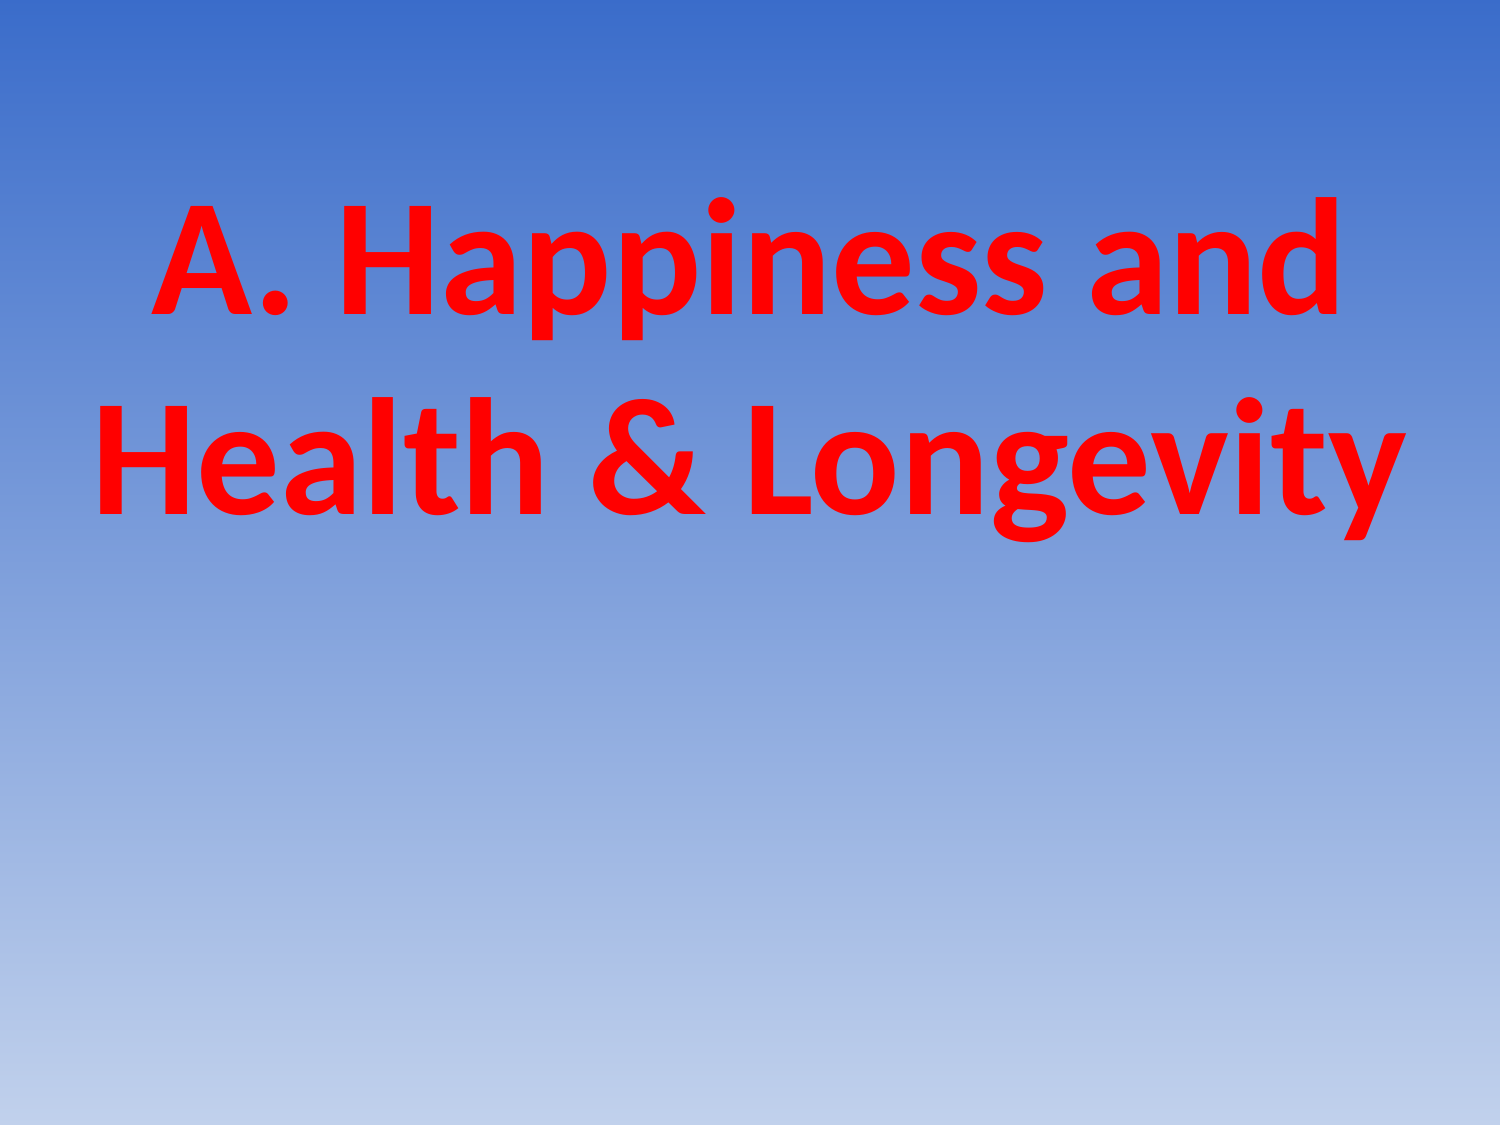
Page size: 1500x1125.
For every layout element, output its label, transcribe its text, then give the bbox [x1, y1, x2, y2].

title A. Happiness and Health & Longevity [75, 45, 1425, 650]
